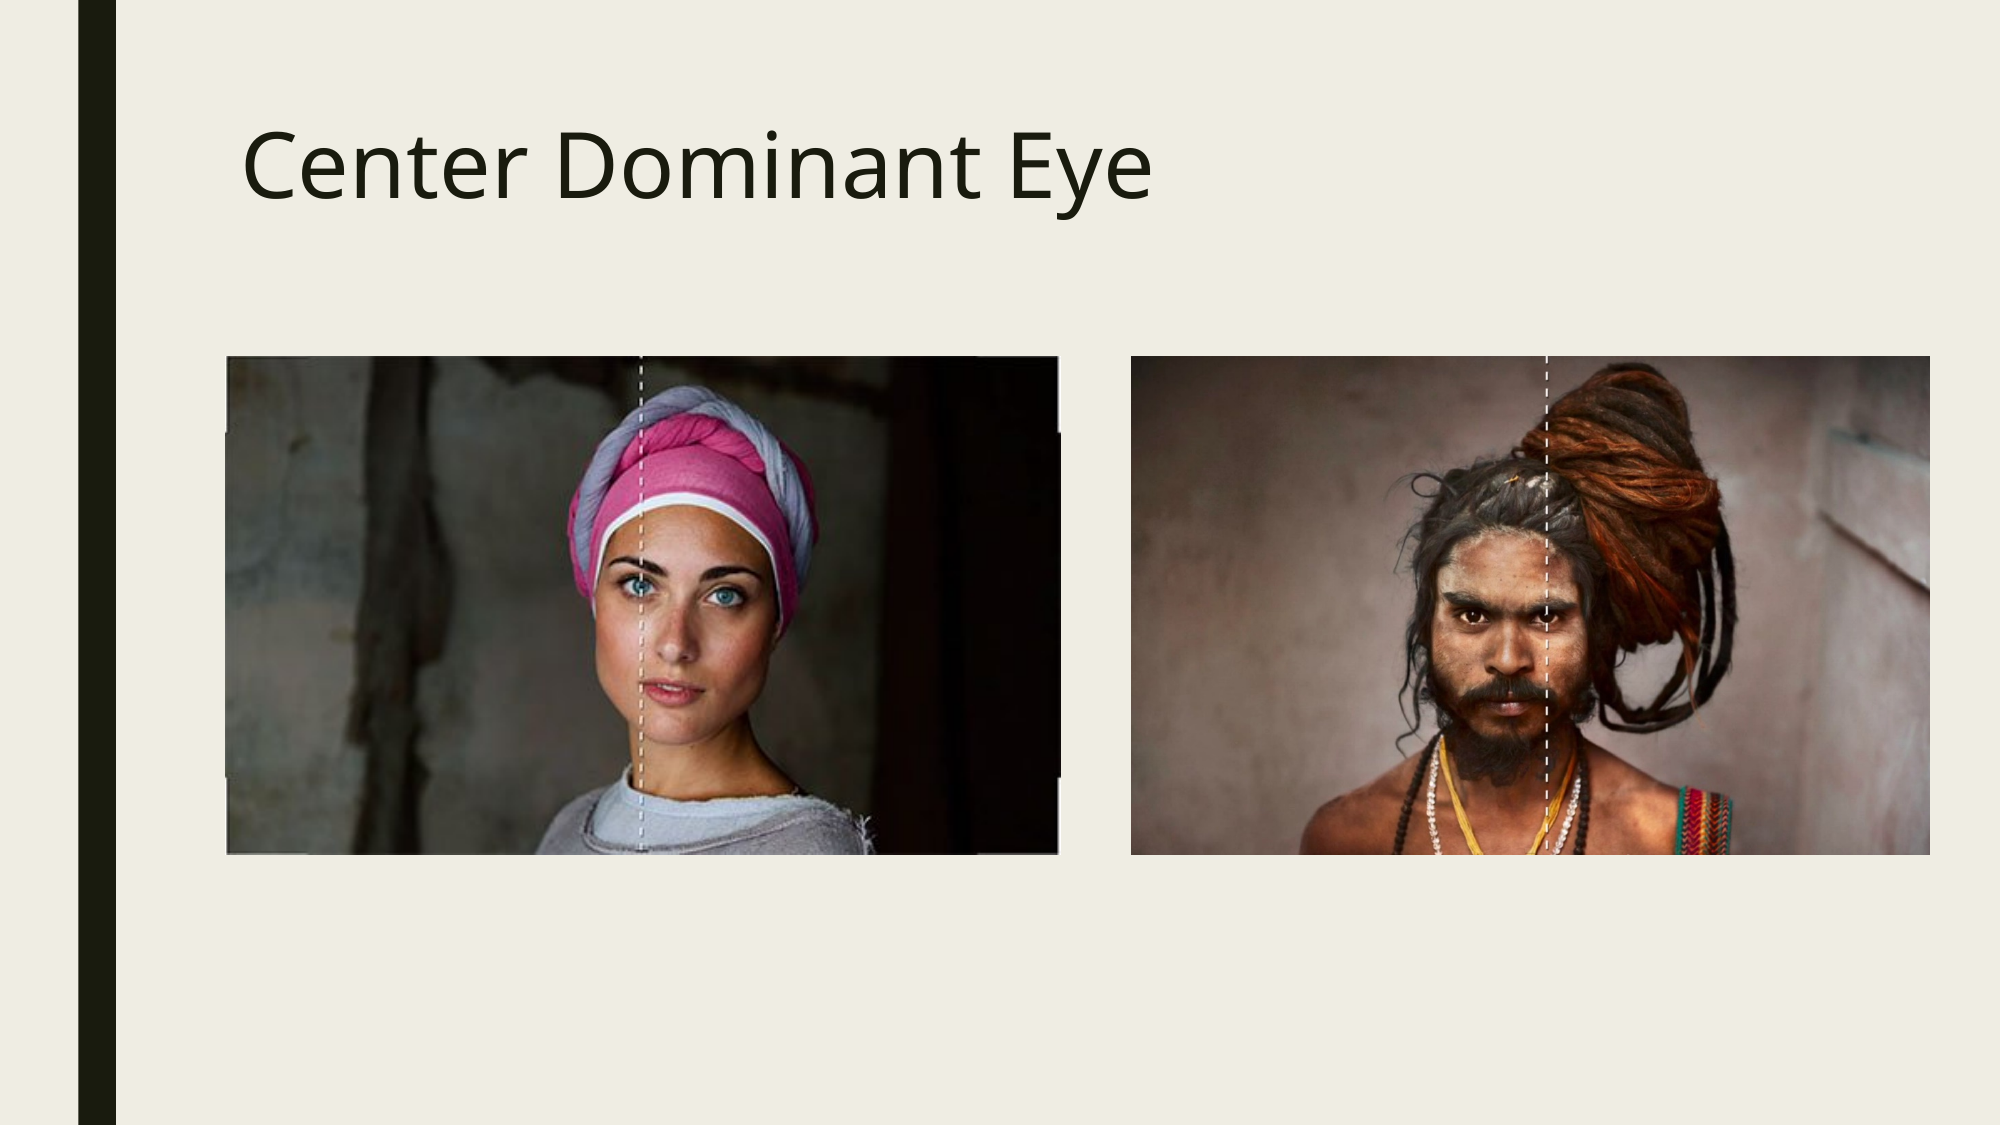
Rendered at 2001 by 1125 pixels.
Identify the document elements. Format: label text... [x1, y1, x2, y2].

picture [1131, 356, 1930, 855]
title Center Dominant Eye [225, 112, 1800, 357]
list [224, 356, 1062, 855]
